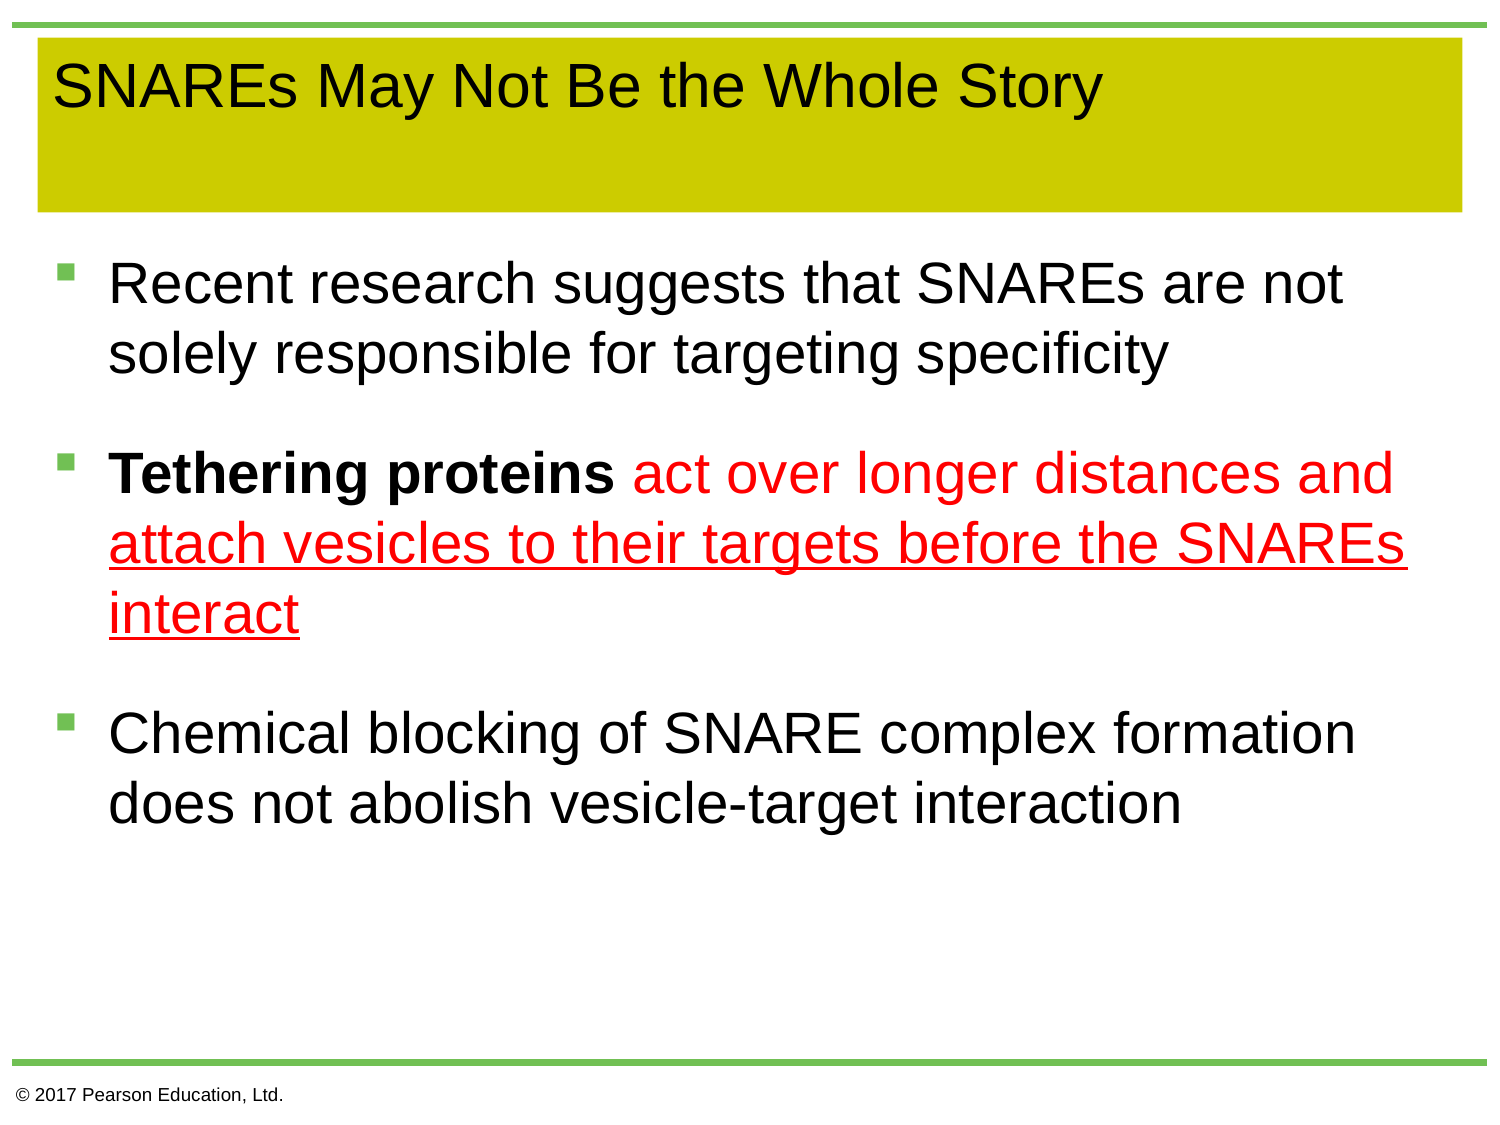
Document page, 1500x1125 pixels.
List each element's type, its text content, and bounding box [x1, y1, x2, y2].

title SNAREs May Not Be the Whole Story [37, 37, 1463, 213]
footer © 2017 Pearson Education, Ltd. [0, 1062, 476, 1125]
list Recent research suggests that SNAREs are not solely responsible for targeting specificity Tethering proteins act over longer distances and attach vesicles to their targets before the SNAREs interact Chemical blocking of SNARE complex formation does not abolish vesicle-target interaction [37, 237, 1463, 1050]
